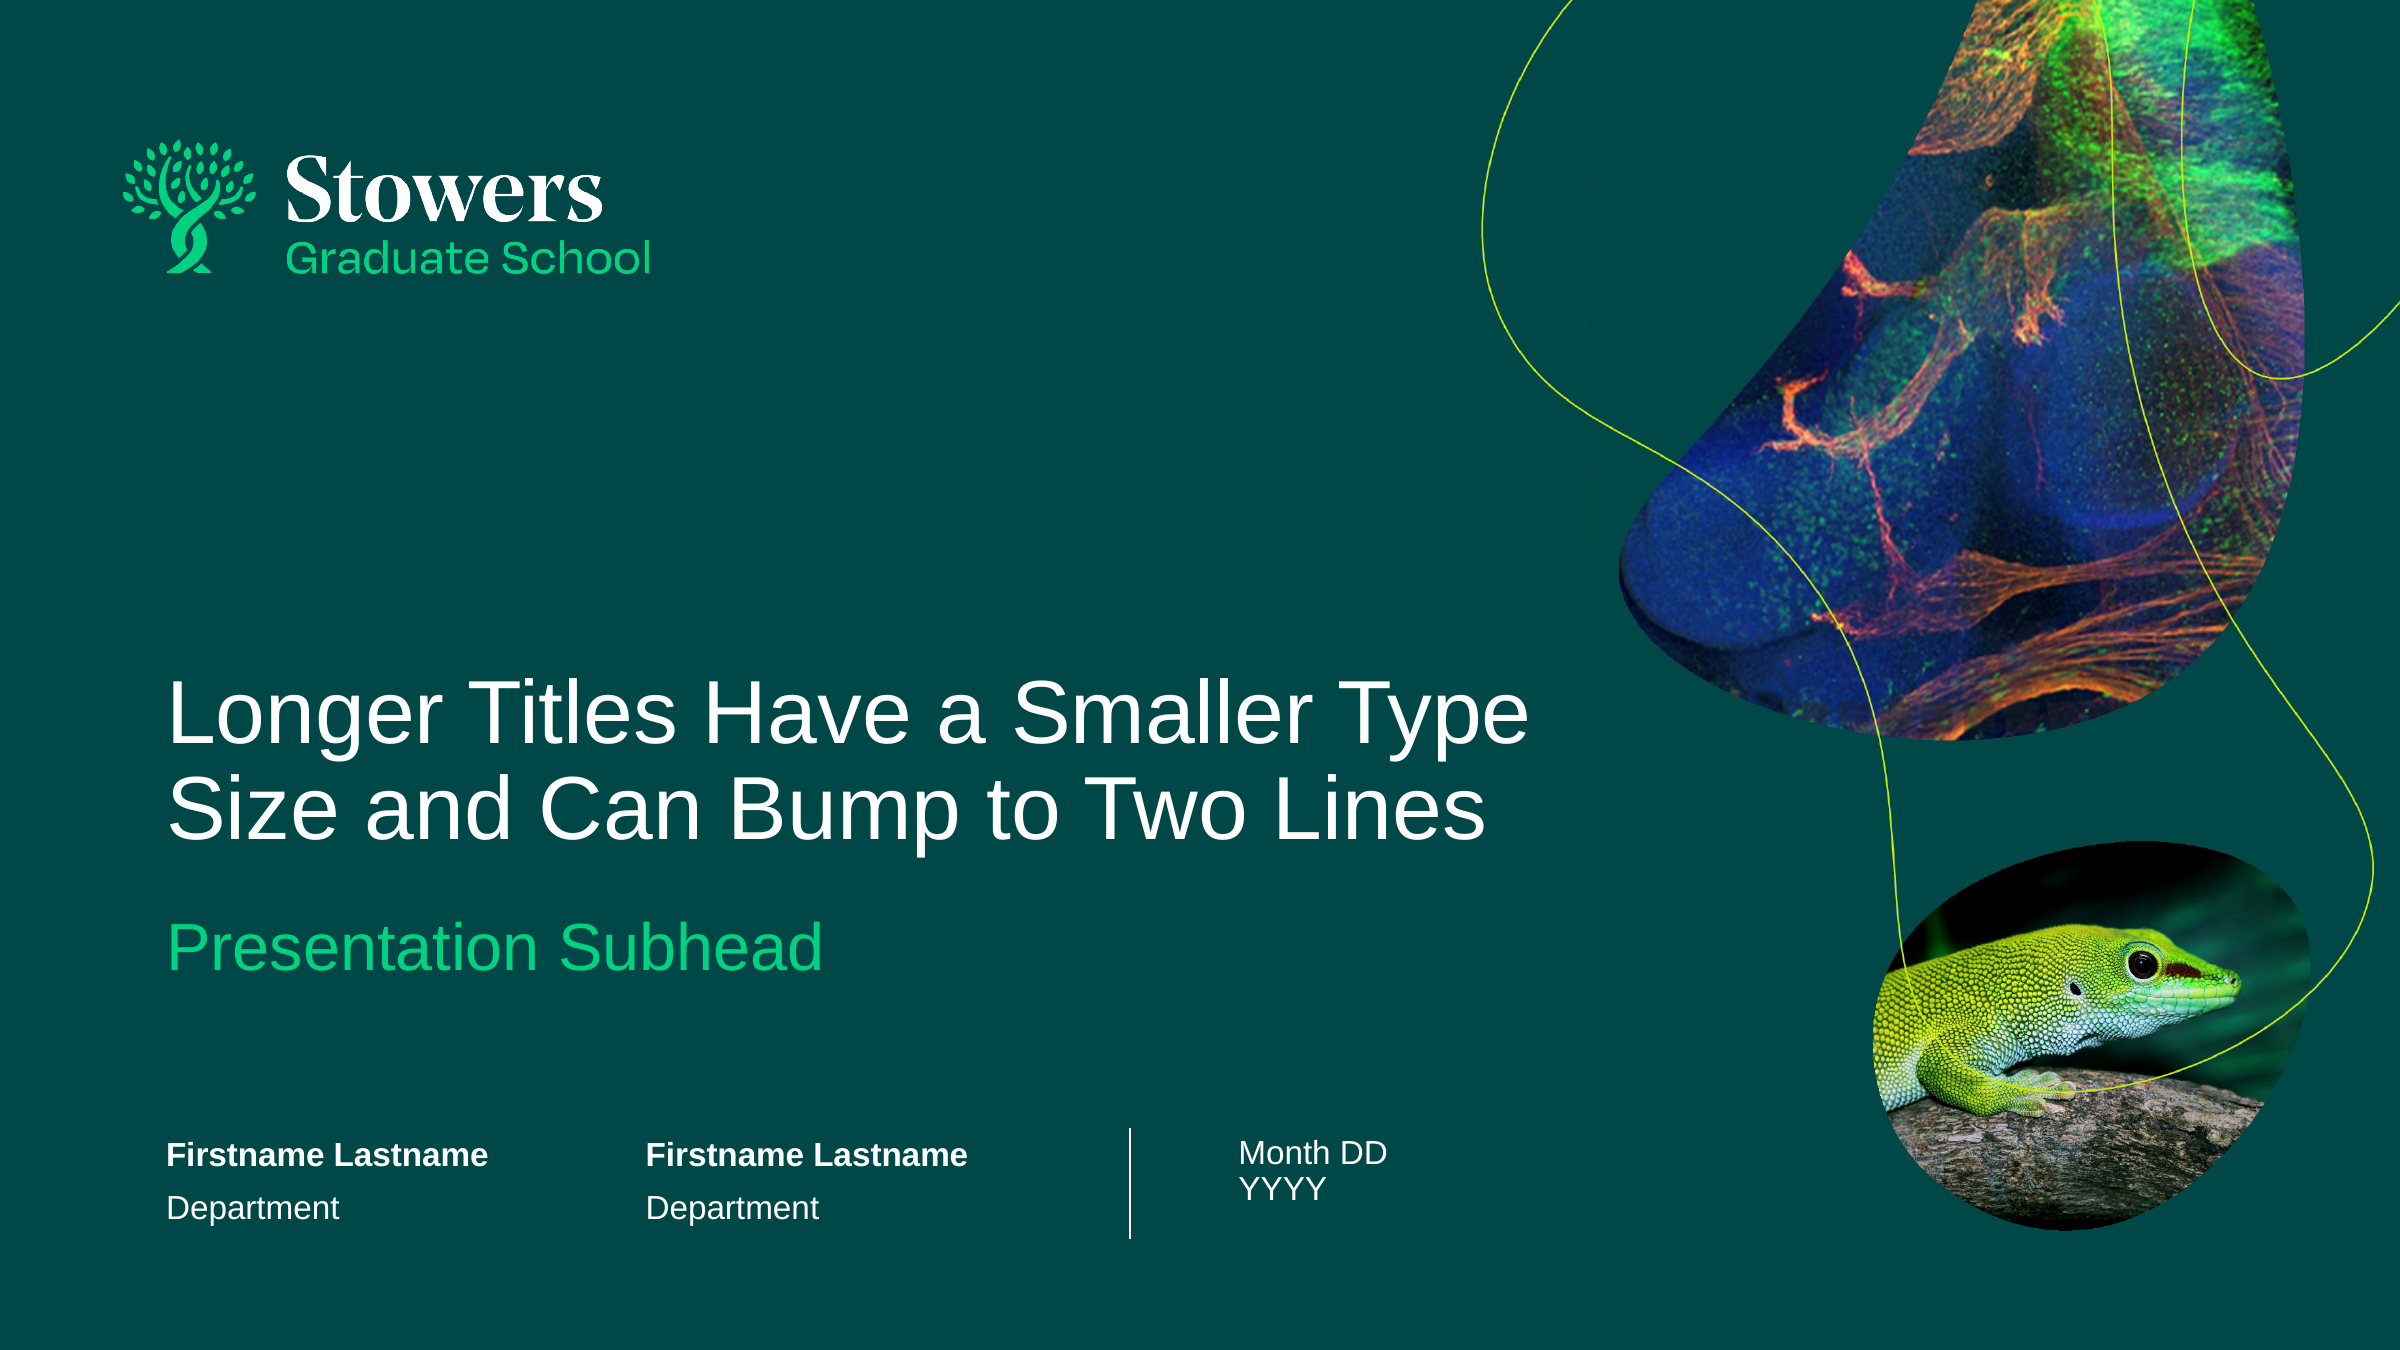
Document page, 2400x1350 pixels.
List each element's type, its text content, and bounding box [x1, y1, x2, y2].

list Presentation Subhead [165, 887, 1431, 1038]
list Firstname Lastname [165, 1112, 628, 1174]
picture [121, 139, 650, 274]
title Longer Titles Have a Smaller Type Size and Can Bump to Two Lines [165, 548, 1431, 860]
list Department [165, 1177, 628, 1269]
text_box Month DD YYYY [1238, 1135, 1424, 1217]
list Firstname Lastname [645, 1112, 1108, 1174]
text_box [1431, 0, 2400, 1350]
list Department [645, 1177, 1108, 1269]
